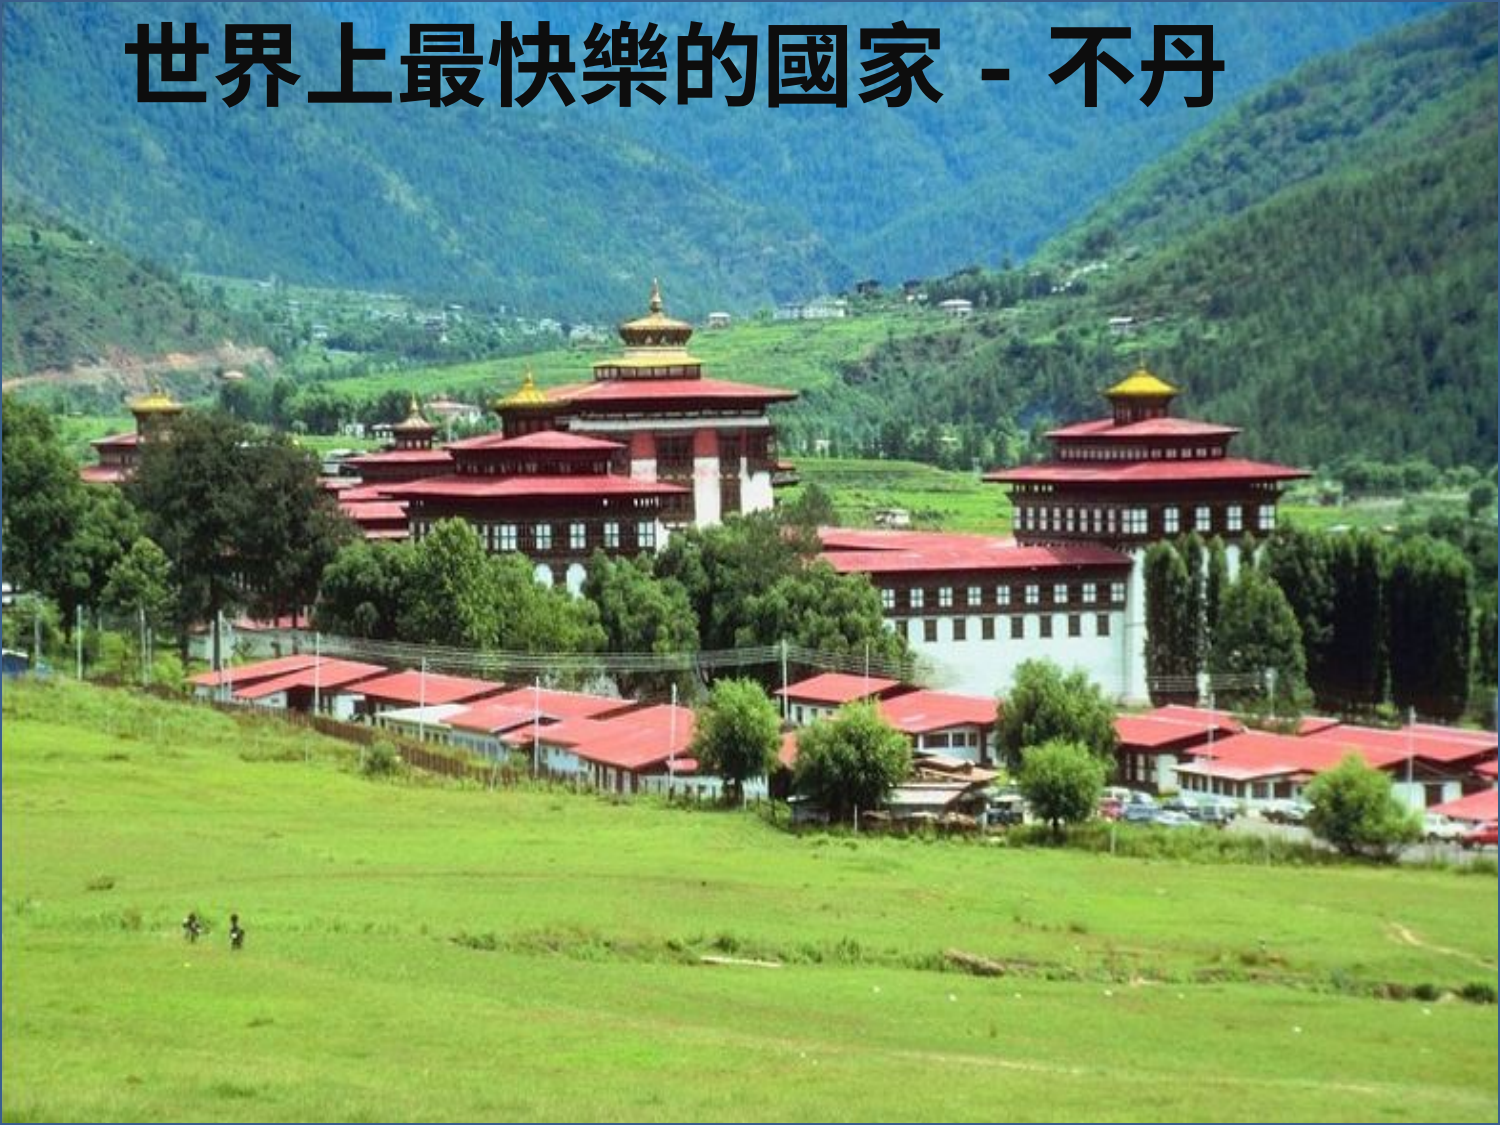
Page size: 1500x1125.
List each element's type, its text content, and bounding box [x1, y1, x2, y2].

list 世界上最快樂的國家-不丹 [0, 0, 1500, 1125]
